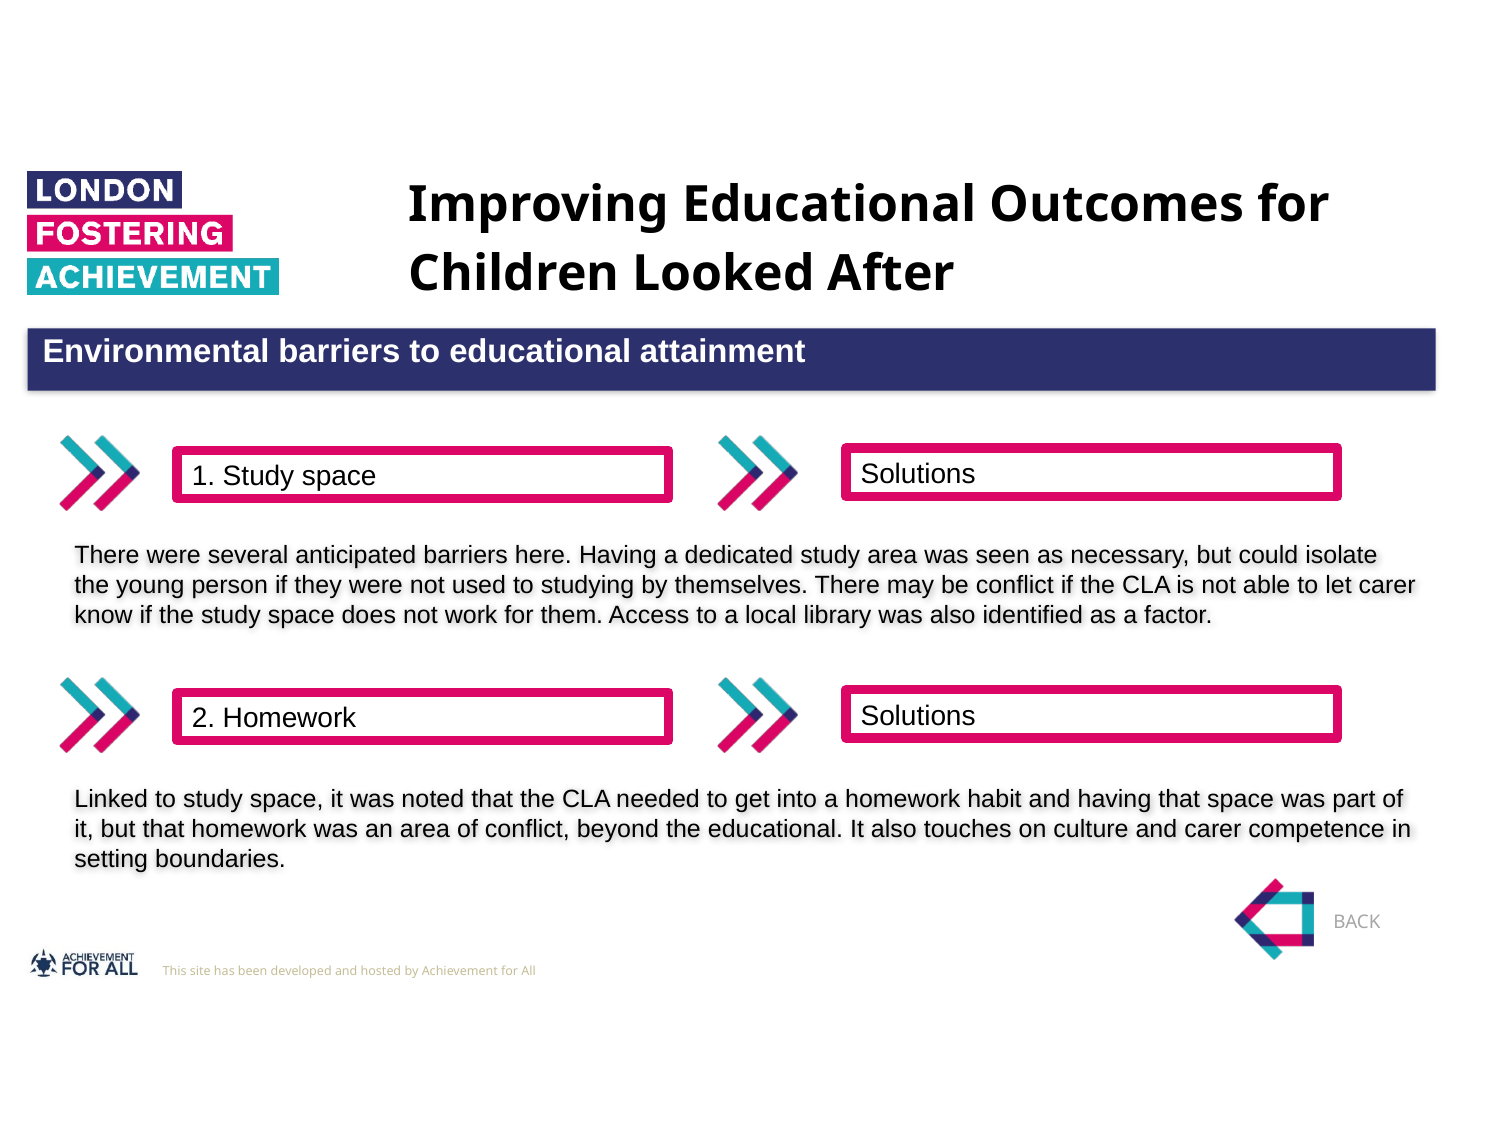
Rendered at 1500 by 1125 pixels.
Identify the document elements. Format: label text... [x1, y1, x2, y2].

picture [27, 171, 279, 295]
text_box BACK [1319, 901, 1446, 940]
text_box 1. Study space [177, 450, 669, 499]
text_box 2. Homework [177, 692, 669, 741]
text_box This site has been developed and hosted by Achievement for All [147, 955, 618, 985]
text_box There were several anticipated barriers here. Having a dedicated study area was seen as necessary, but could isolate the young person if they were not used to studying by themselves. There may be conflict if the CLA is not able to let carer know if the study space does not work for them. Access to a local library was also identified as a factor. [59, 531, 1436, 637]
text_box Solutions [845, 448, 1338, 497]
picture [718, 433, 797, 514]
text_box Linked to study space, it was noted that the CLA needed to get into a homework habit and having that space was part of it, but that homework was an area of conflict, beyond the educational. It also touches on culture and carer competence in setting boundaries. [59, 774, 1436, 880]
picture [1233, 878, 1315, 960]
picture [60, 674, 139, 755]
text_box Environmental barriers to educational attainment [27, 328, 1436, 391]
picture [718, 674, 797, 755]
picture [27, 946, 140, 980]
text_box Improving Educational Outcomes for Children Looked After [386, 154, 1500, 308]
text_box Solutions [845, 689, 1338, 739]
picture [60, 432, 139, 513]
